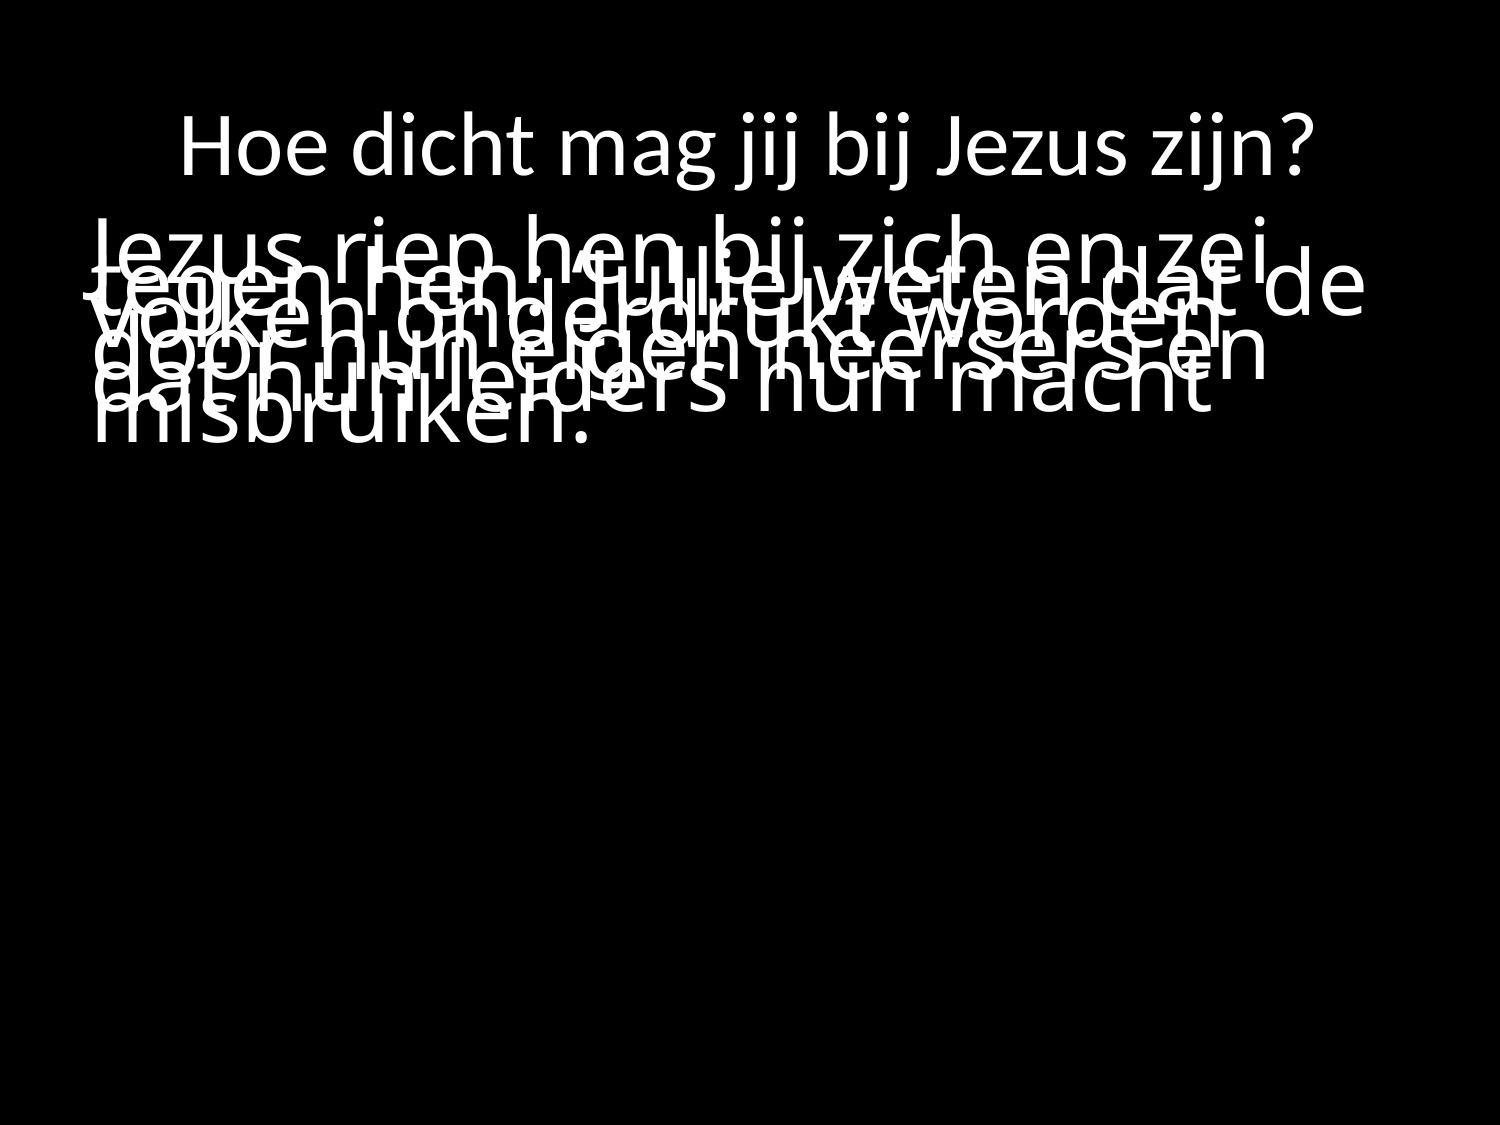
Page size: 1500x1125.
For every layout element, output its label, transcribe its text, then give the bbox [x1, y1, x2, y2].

list Jezus riep hen bij zich en zei tegen hen: ‘Jullie weten dat de volken onderdrukt worden door hun eigen heersers en dat hun leiders hun macht misbruiken. [75, 262, 1425, 1005]
title Hoe dicht mag jij bij Jezus zijn? [75, 45, 1425, 233]
